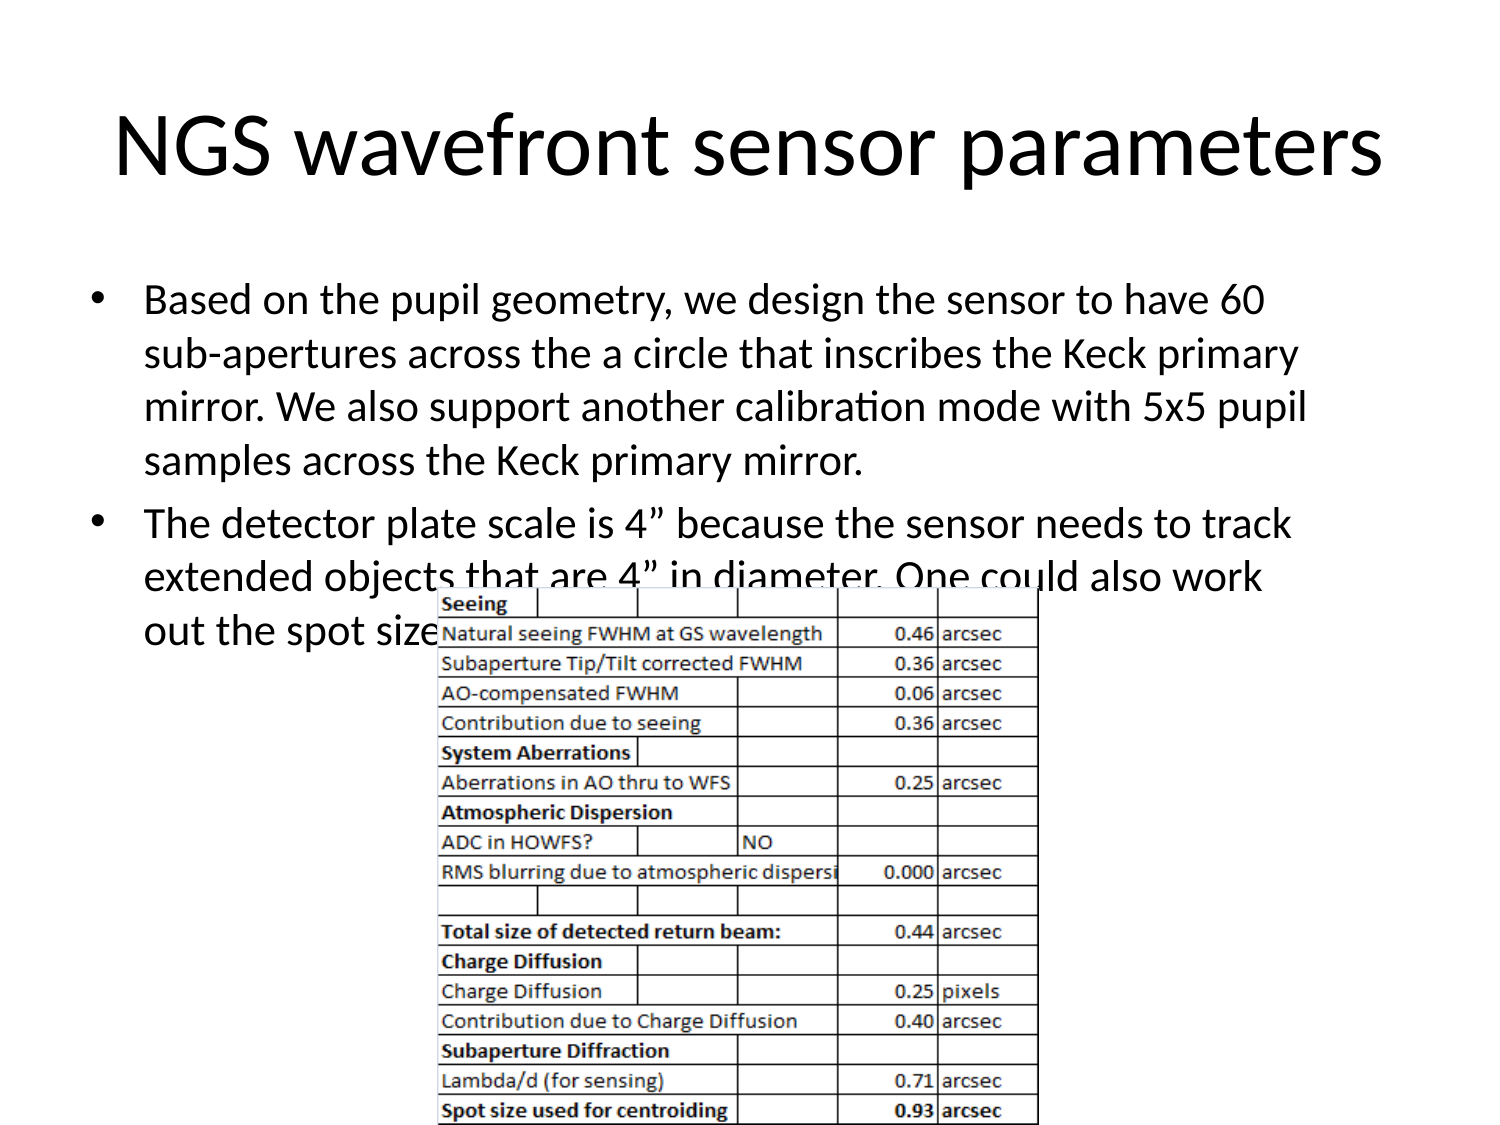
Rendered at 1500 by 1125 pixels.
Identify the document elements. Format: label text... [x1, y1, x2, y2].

title NGS wavefront sensor parameters [75, 45, 1425, 233]
list Based on the pupil geometry, we design the sensor to have 60 sub-apertures across the a circle that inscribes the Keck primary mirror. We also support another calibration mode with 5x5 pupil samples across the Keck primary mirror. The detector plate scale is 4” because the sensor needs to track extended objects that are 4” in diameter. One could also work out the spot size. [75, 262, 1325, 663]
picture [437, 587, 1040, 1125]
